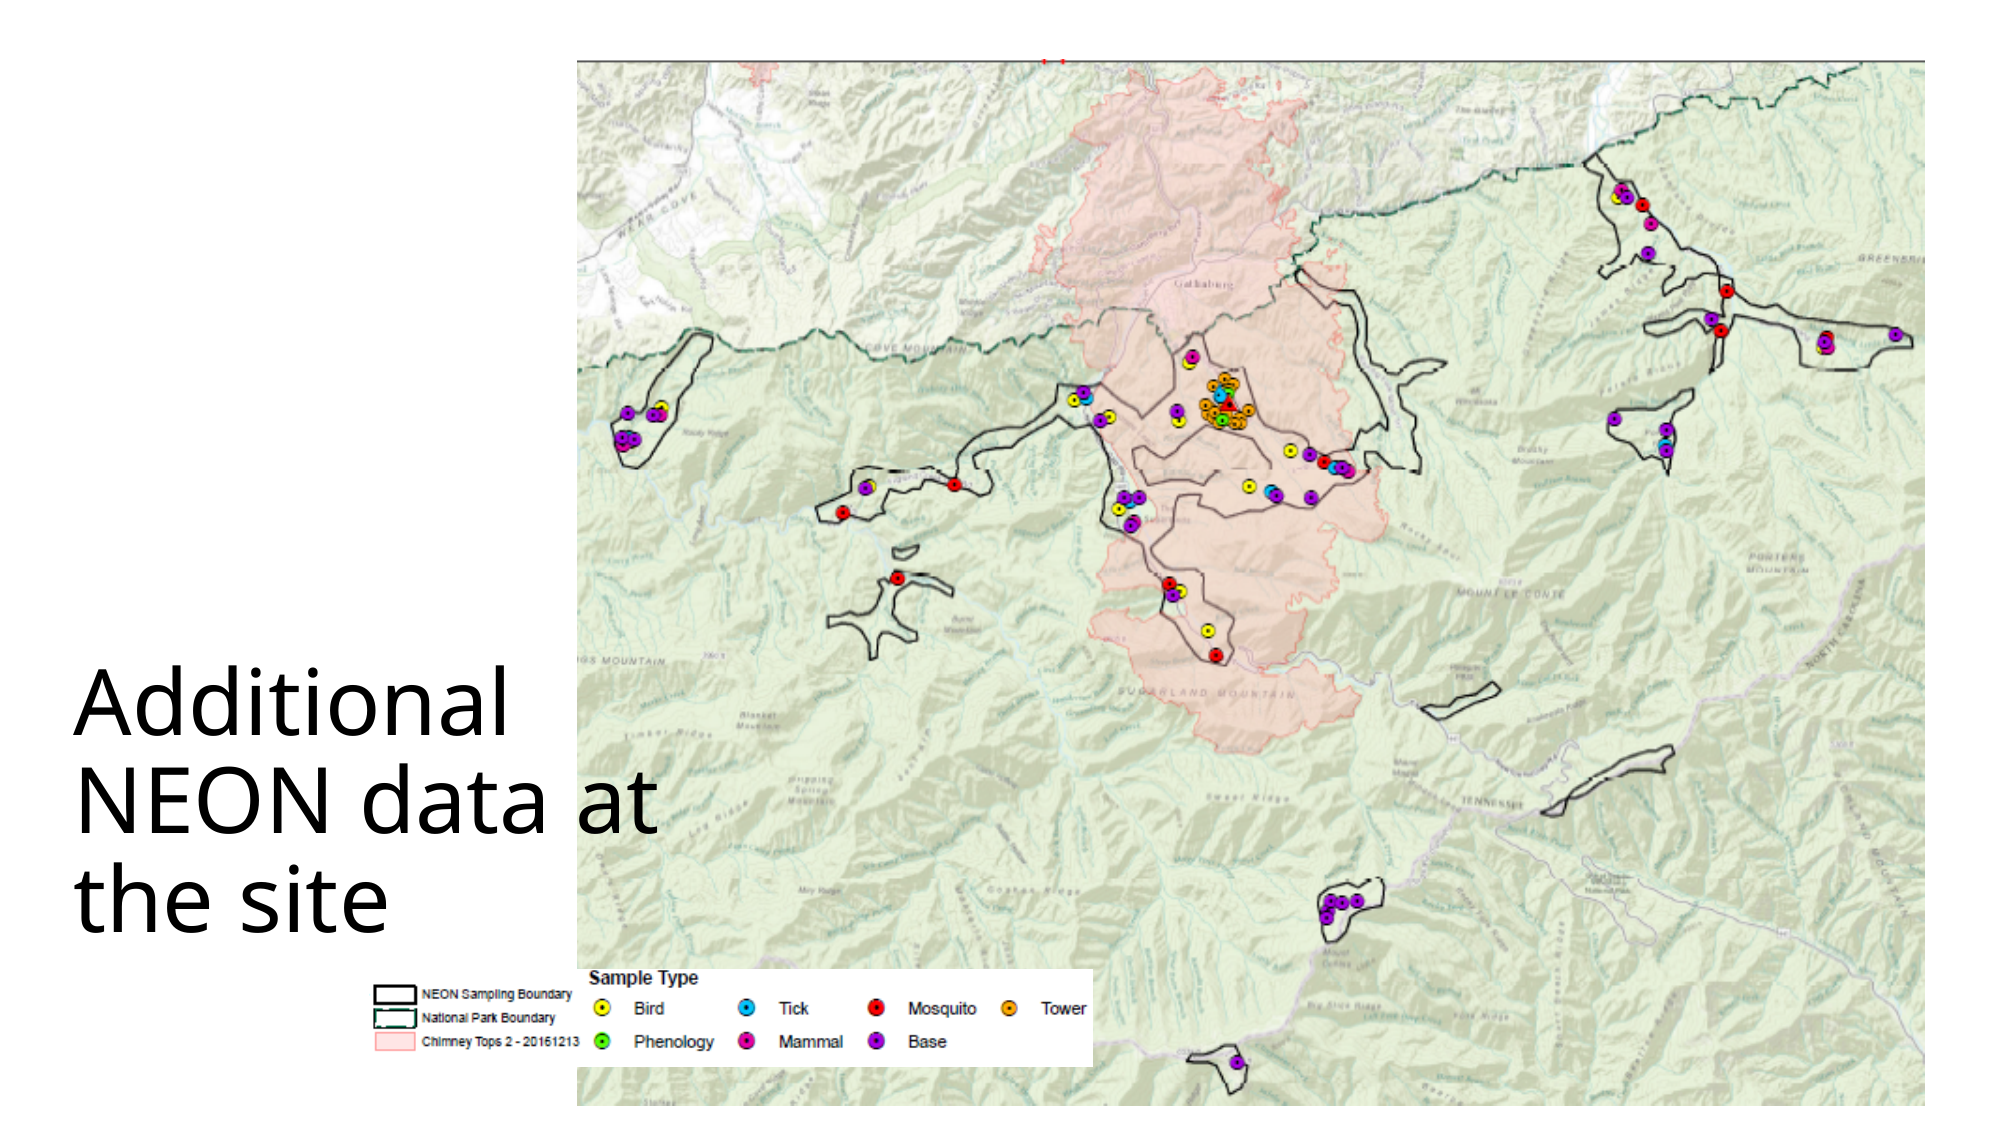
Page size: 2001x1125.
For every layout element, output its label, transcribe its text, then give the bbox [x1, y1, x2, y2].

picture [369, 969, 1093, 1067]
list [576, 59, 1925, 1106]
title Additional NEON data at the site [58, 695, 576, 913]
